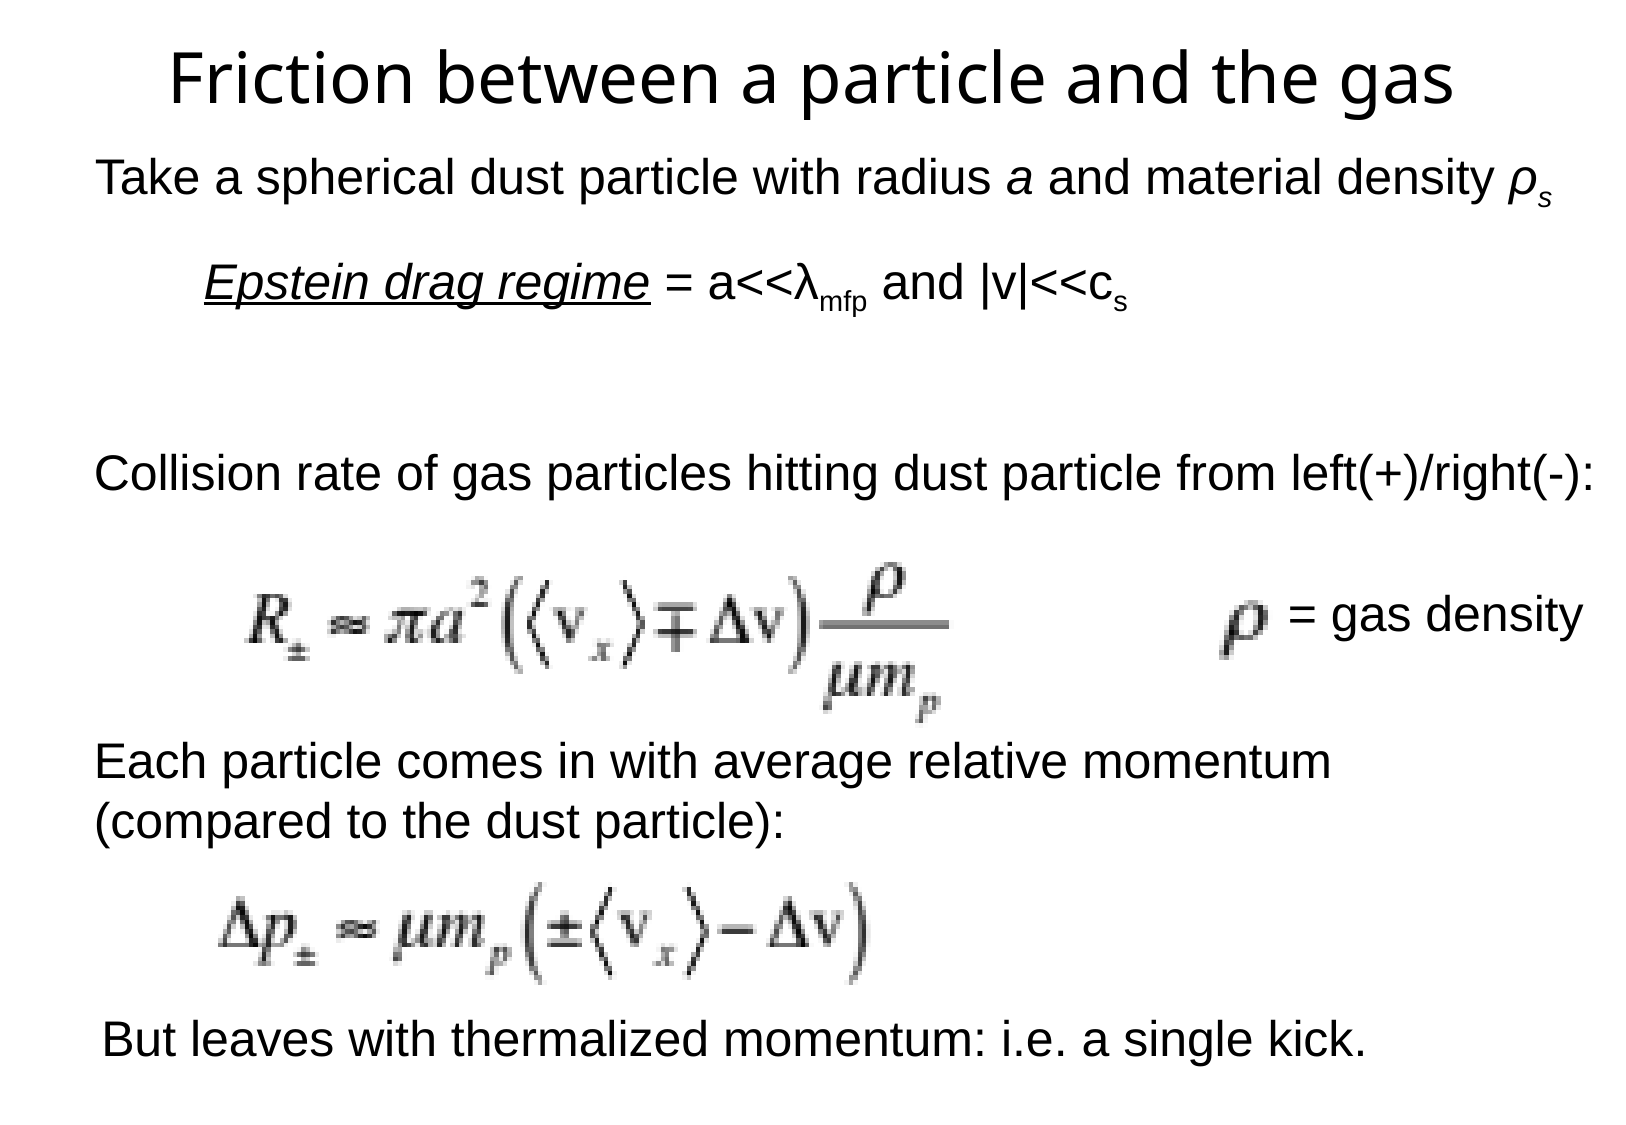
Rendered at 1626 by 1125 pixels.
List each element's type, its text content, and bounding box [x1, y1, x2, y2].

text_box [1209, 590, 1274, 666]
text_box Each particle comes in with average relative momentum (compared to the dust particle): [78, 721, 1545, 857]
text_box Take a spherical dust particle with radius a and material density ρs [80, 137, 1568, 221]
text_box = gas density [1273, 574, 1599, 649]
text_box Epstein drag regime = a<<λmfp and |v|<<cs [188, 241, 1143, 325]
text_box But leaves with thermalized momentum: i.e. a single kick. [86, 999, 1384, 1075]
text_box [235, 526, 955, 729]
title Friction between a particle and the gas [54, 24, 1571, 125]
text_box Collision rate of gas particles hitting dust particle from left(+)/right(-): [78, 433, 1612, 509]
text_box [209, 869, 871, 991]
